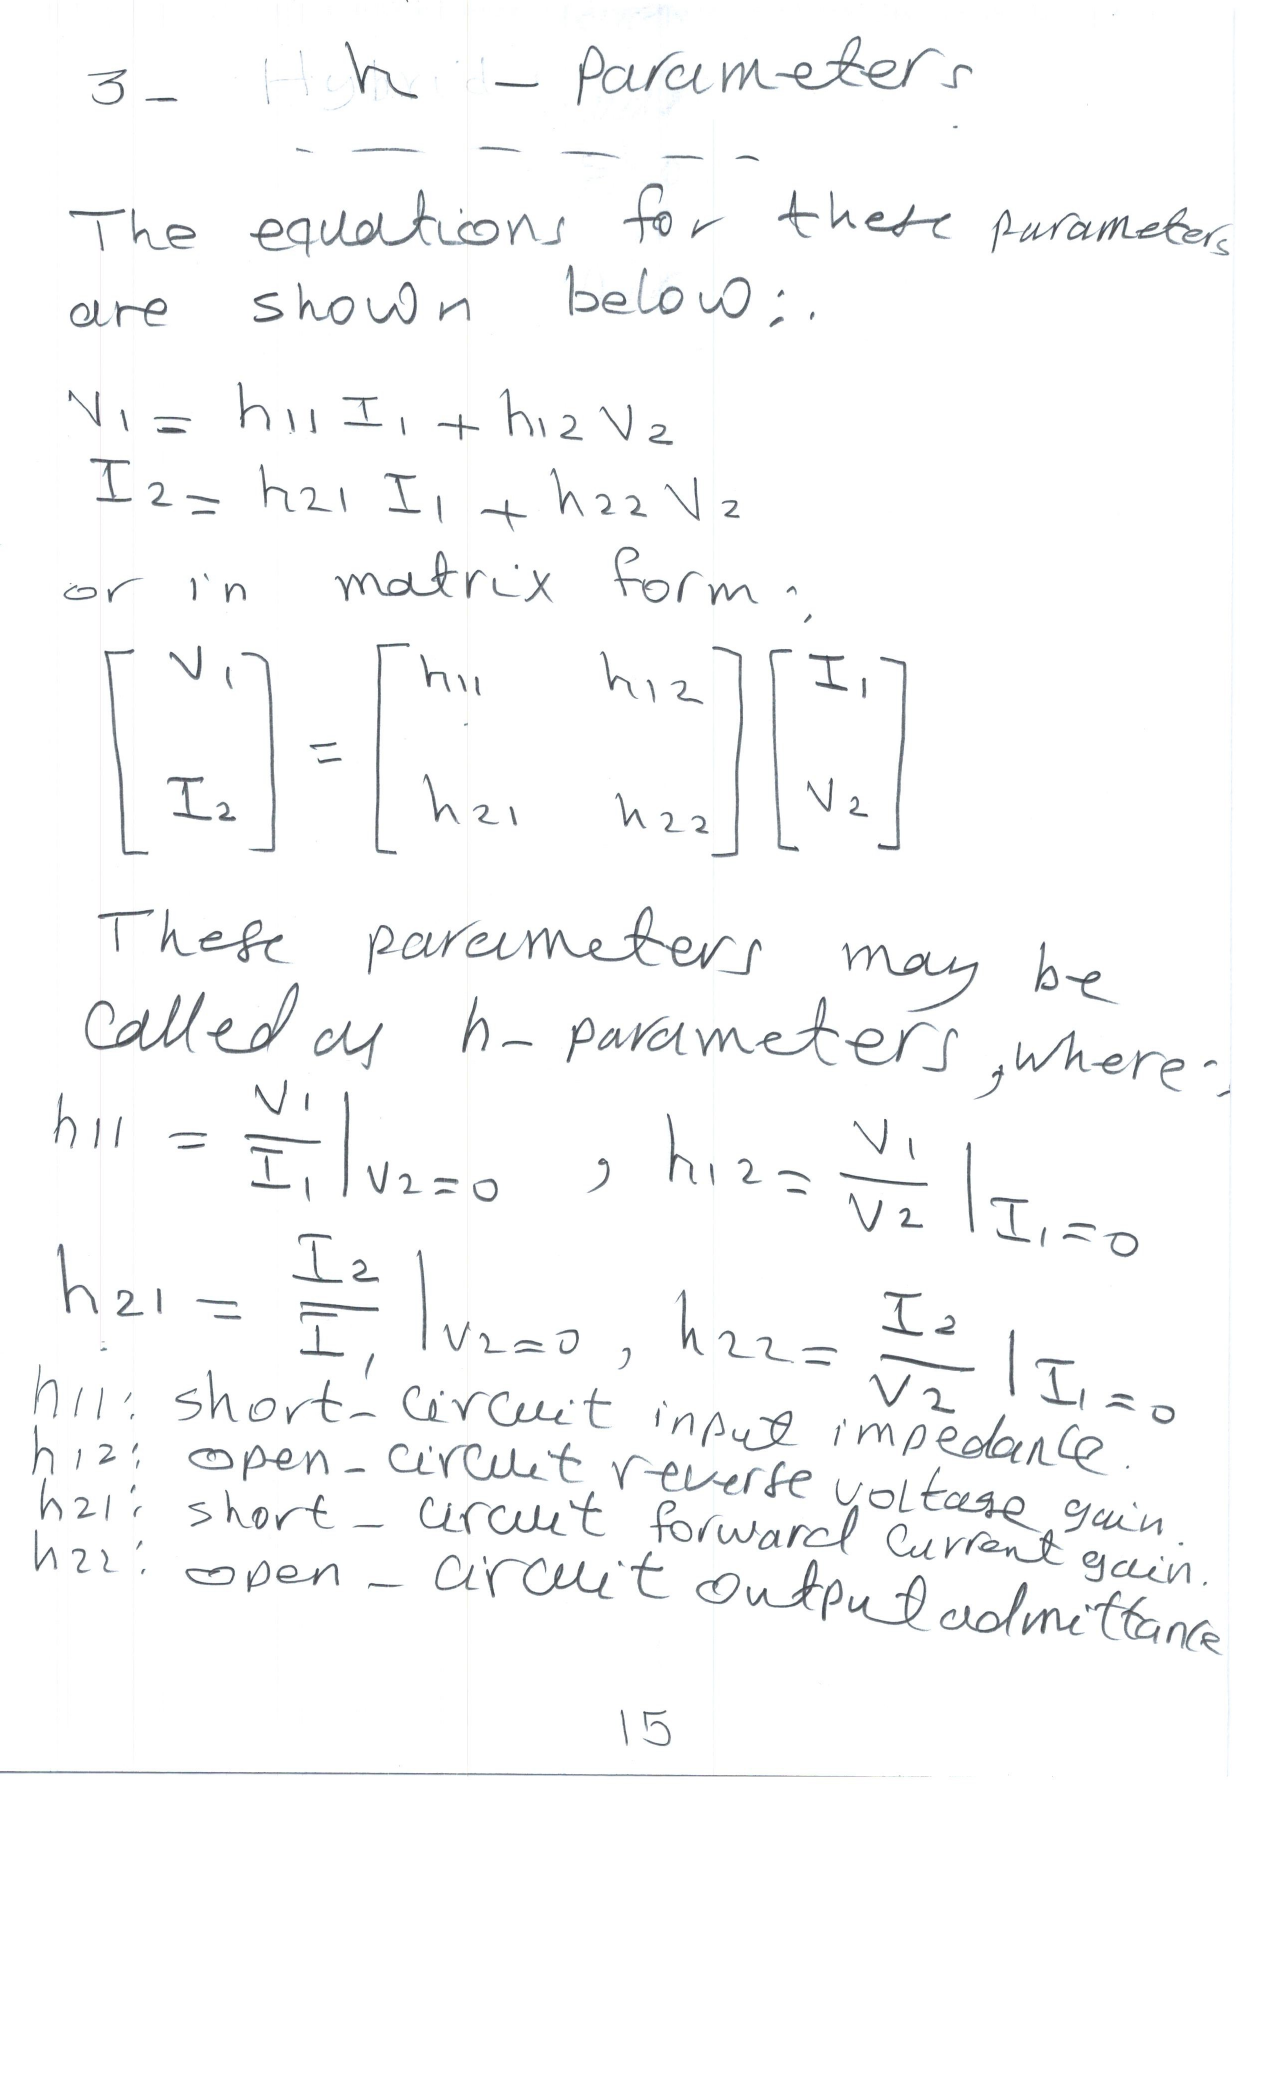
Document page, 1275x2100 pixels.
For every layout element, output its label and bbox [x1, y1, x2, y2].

text_box [0, 0, 1275, 2100]
